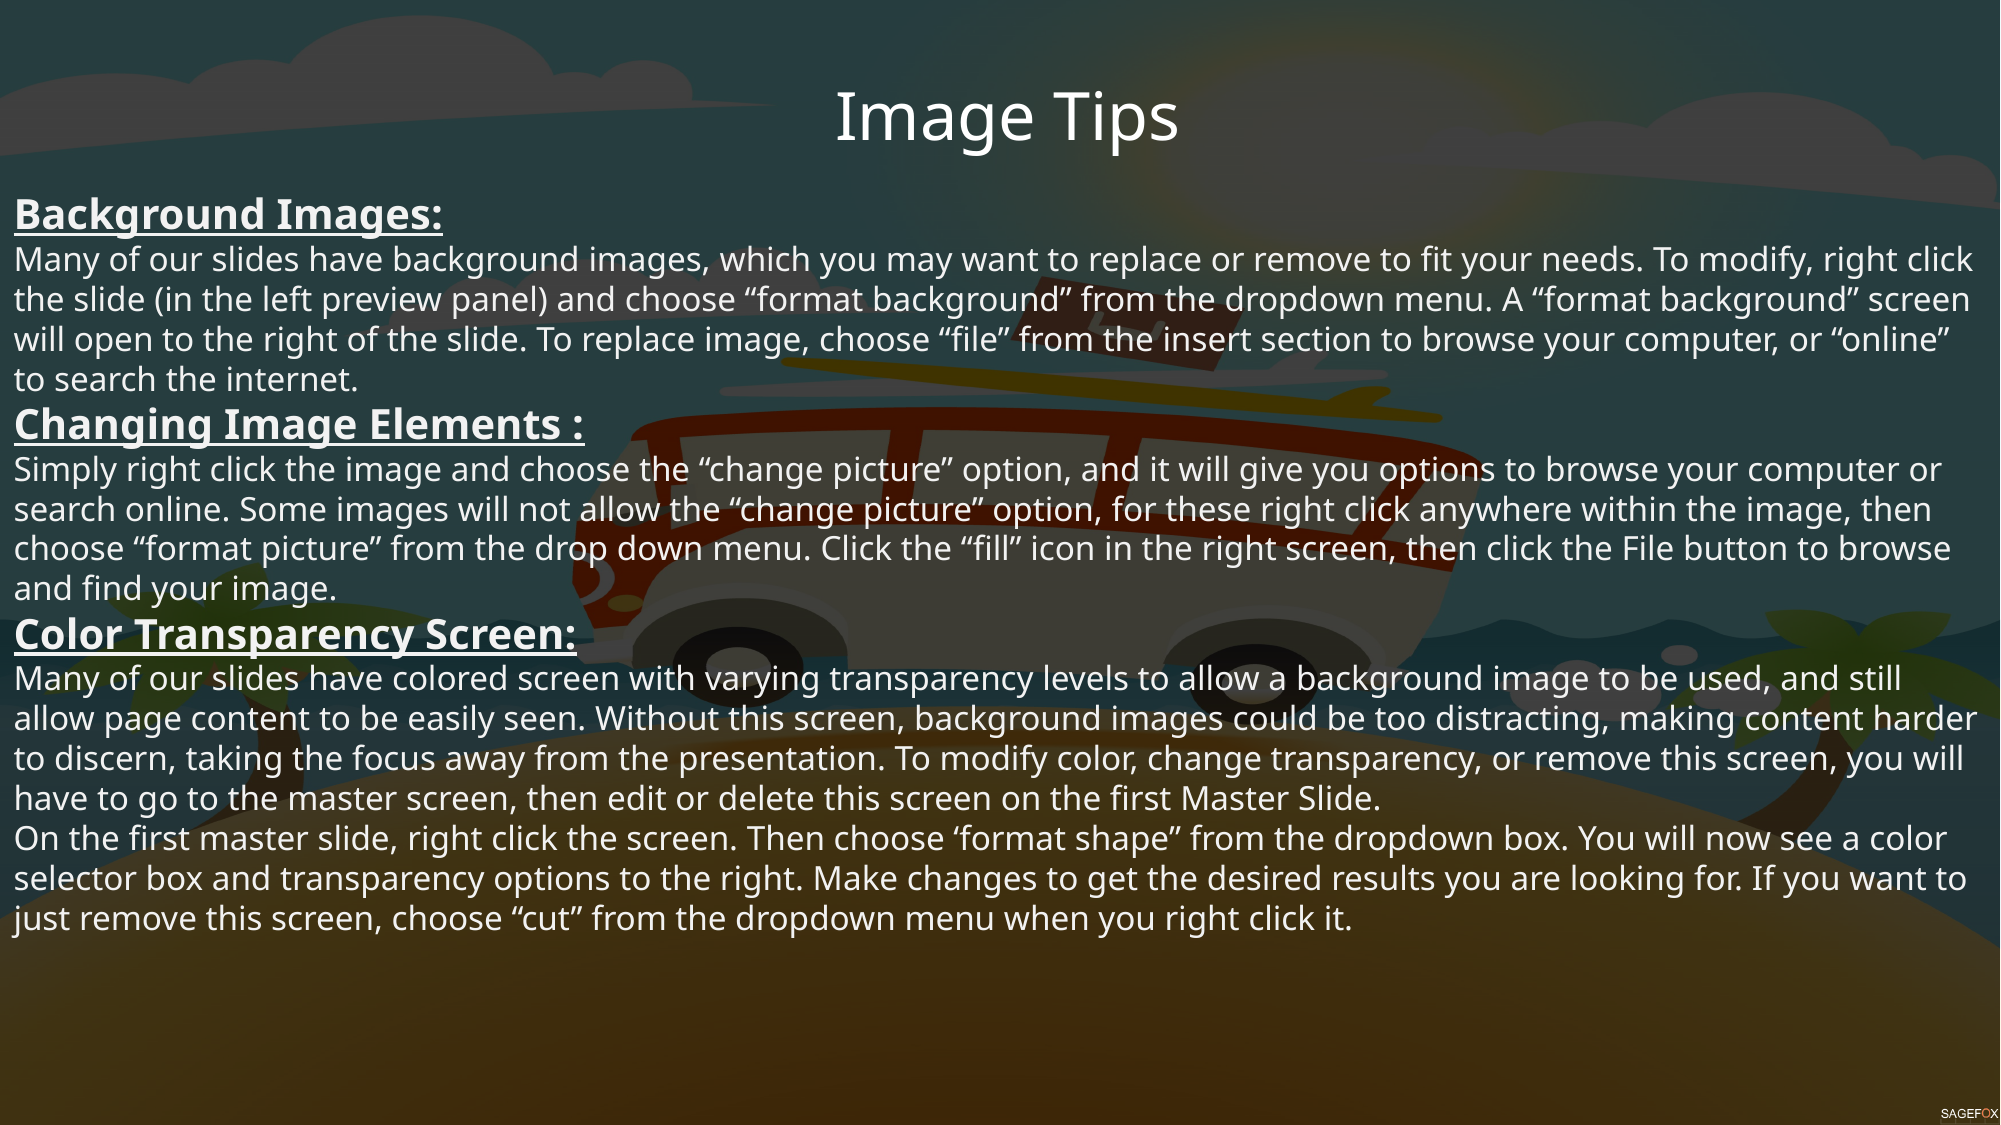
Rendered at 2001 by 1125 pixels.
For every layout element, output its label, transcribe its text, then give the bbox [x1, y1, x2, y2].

text_box Background Images: Many of our slides have background images, which you may want to replace or remove to fit your needs. To modify, right click the slide (in the left preview panel) and choose “format background” from the dropdown menu. A “format background” screen will open to the right of the slide. To replace image, choose “file” from the insert section to browse your computer, or “online” to search the internet. Changing Image Elements : Simply right click the image and choose the “change picture” option, and it will give you options to browse your computer or search online. Some images will not allow the “change picture” option, for these right click anywhere within the image, then choose “format picture” from the drop down menu. Click the “fill” icon in the right screen, then click the File button to browse and find your image. Color Transparency Screen: Many of our slides have colored screen with varying transparency levels to allow a background image to be used, and still allow page content to be easily seen. Without this screen, background images could be too distracting, making content harder to discern, taking the focus away from the presentation. To modify color, change transparency, or remove this screen, you will have to go to the master screen, then edit or delete this screen on the first Master Slide. On the first master slide, right click the screen. Then choose ‘format shape” from the dropdown box. You will now see a color selector box and transparency options to the right. Make changes to get the desired results you are looking for. If you want to just remove this screen, choose “cut” from the dropdown menu when you right click it. [0, 0, 2000, 1125]
title Image Tips [597, 59, 1420, 177]
